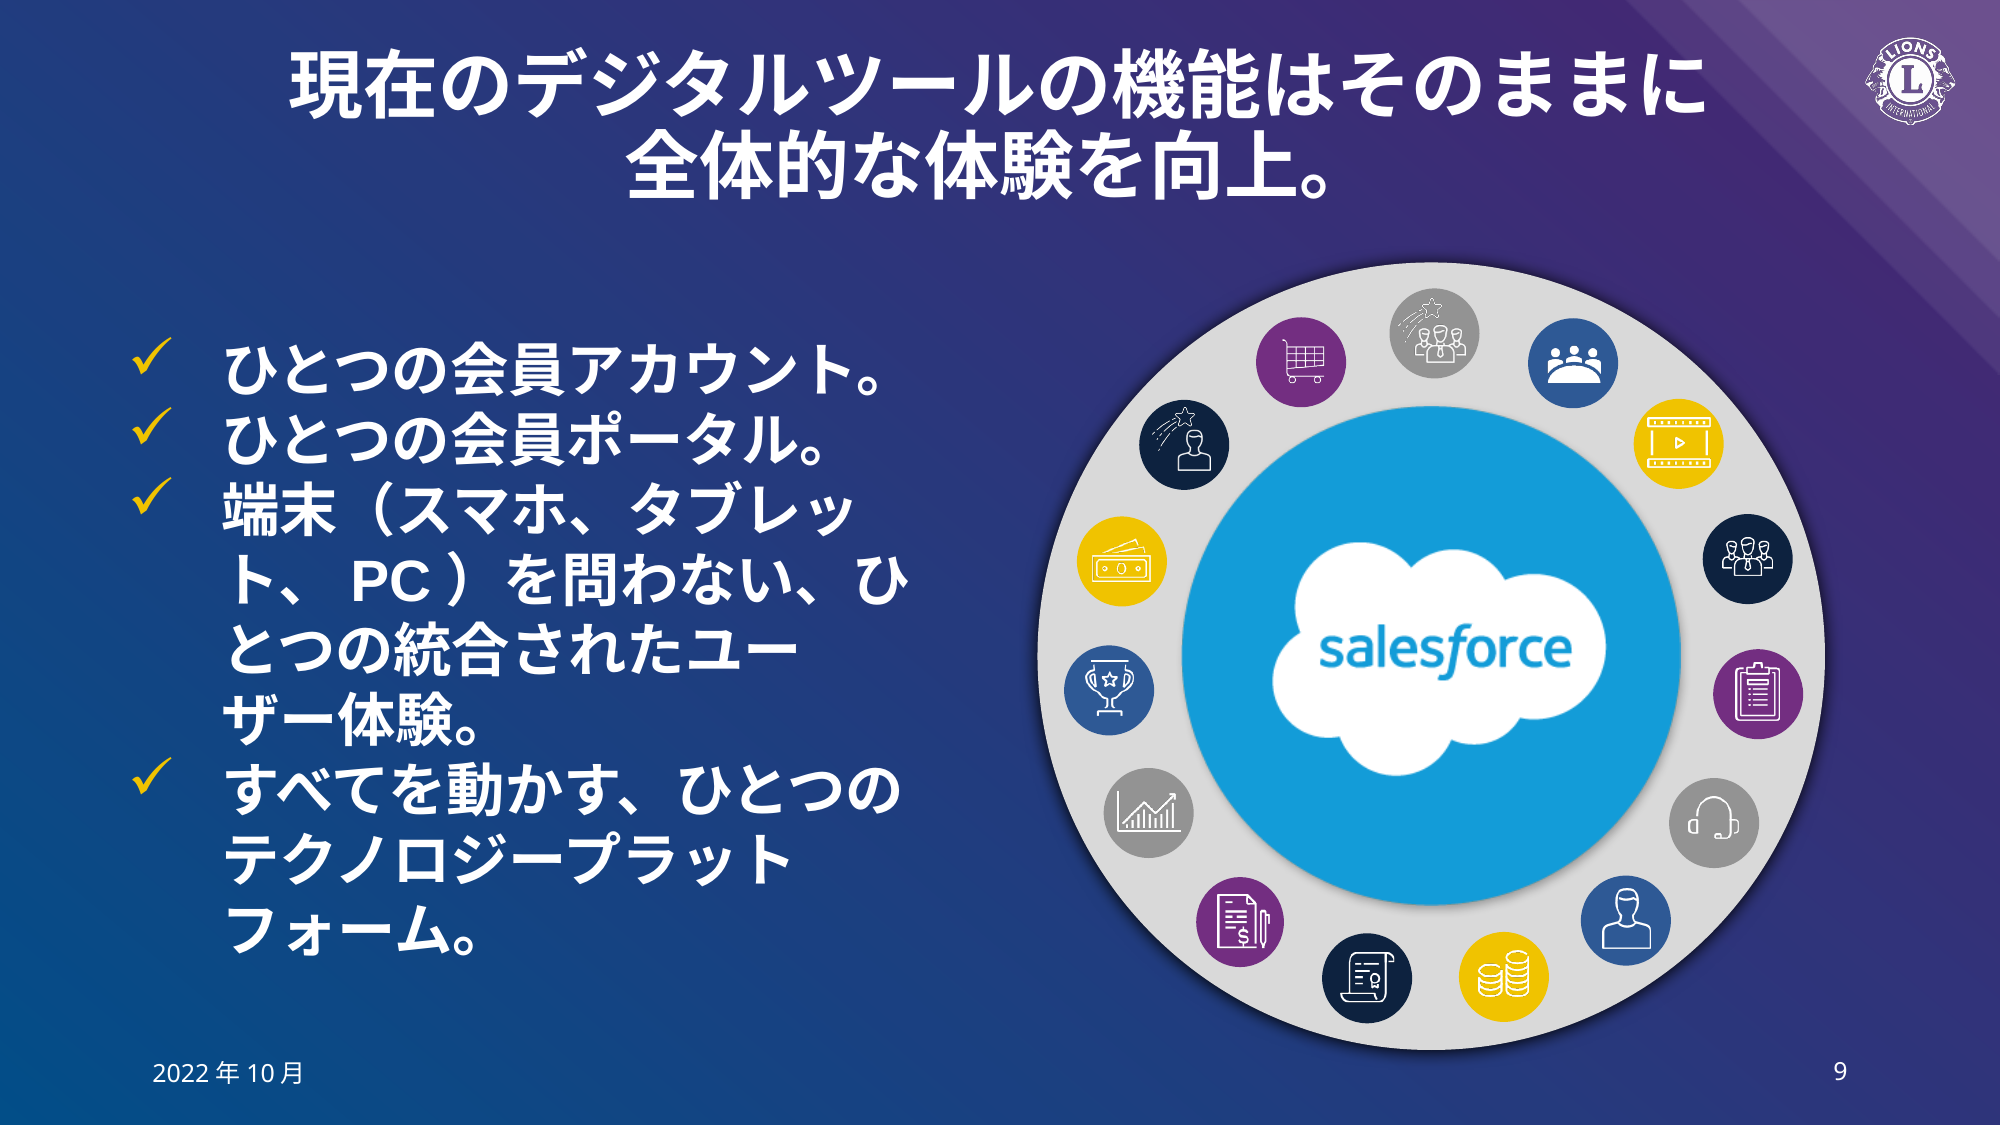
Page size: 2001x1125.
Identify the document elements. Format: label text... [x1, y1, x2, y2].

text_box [1037, 262, 1825, 1050]
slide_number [137, 1042, 588, 1103]
text_box ひとつの会員アカウント。 ひとつの会員ポータル。 端末（スマホ、タブレット、PC）を問わない、ひとつの統合されたユーザー体験。 すべてを動かす、ひとつのテクノロジープラットフォーム。 [112, 326, 926, 971]
slide_number 9 [1412, 1042, 1863, 1103]
title 現在のデジタルツールの機能はそのままに 全体的な体験を向上。 [137, 20, 1863, 238]
picture [1625, 0, 2000, 375]
picture [1181, 406, 1681, 906]
